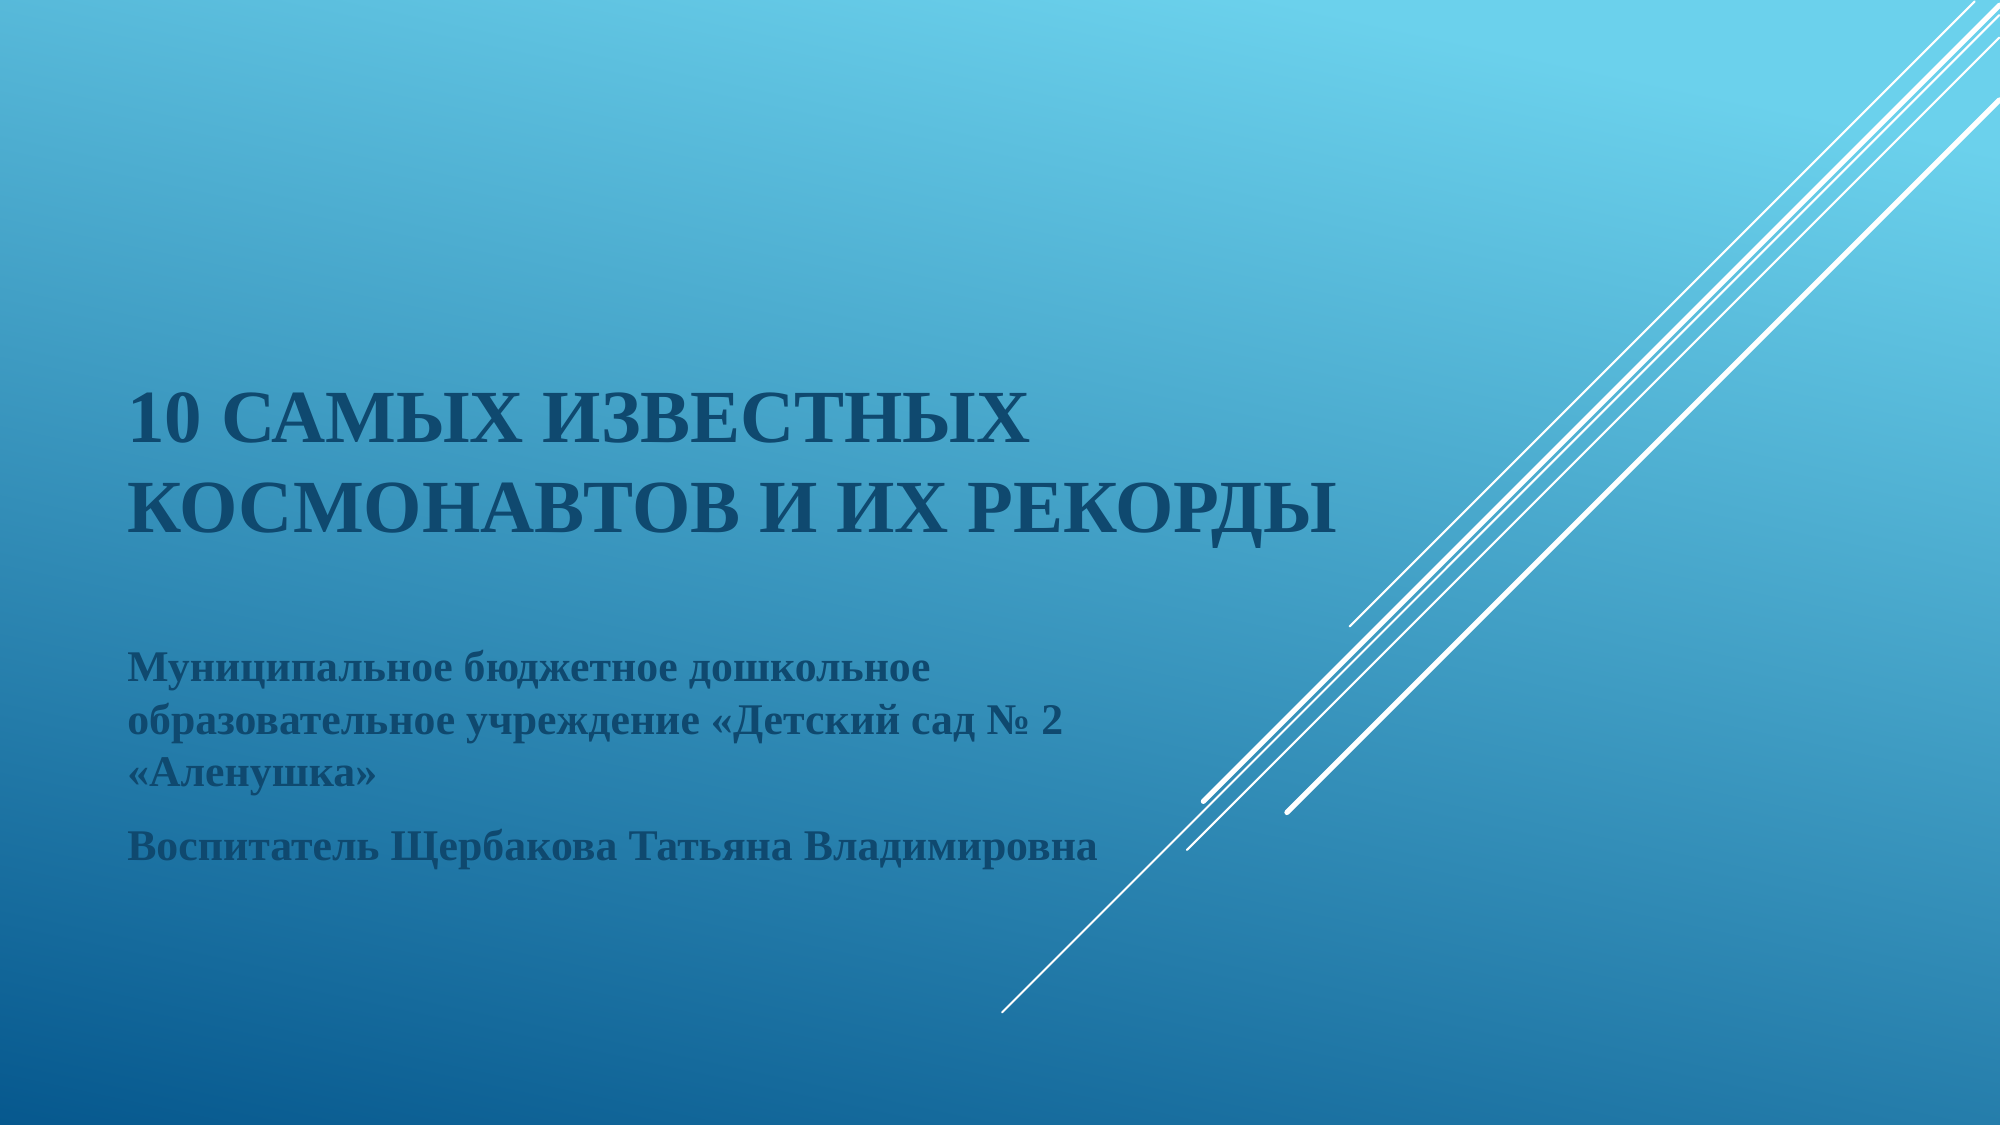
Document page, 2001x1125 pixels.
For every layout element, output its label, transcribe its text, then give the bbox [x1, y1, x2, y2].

title 10 самых известных космонавтов и их рекорды [112, 112, 1425, 600]
subtitle Муниципальное бюджетное дошкольное образовательное учреждение «Детский сад № 2 «Аленушка» Воспитатель Щербакова Татьяна Владимировна [112, 630, 1163, 950]
